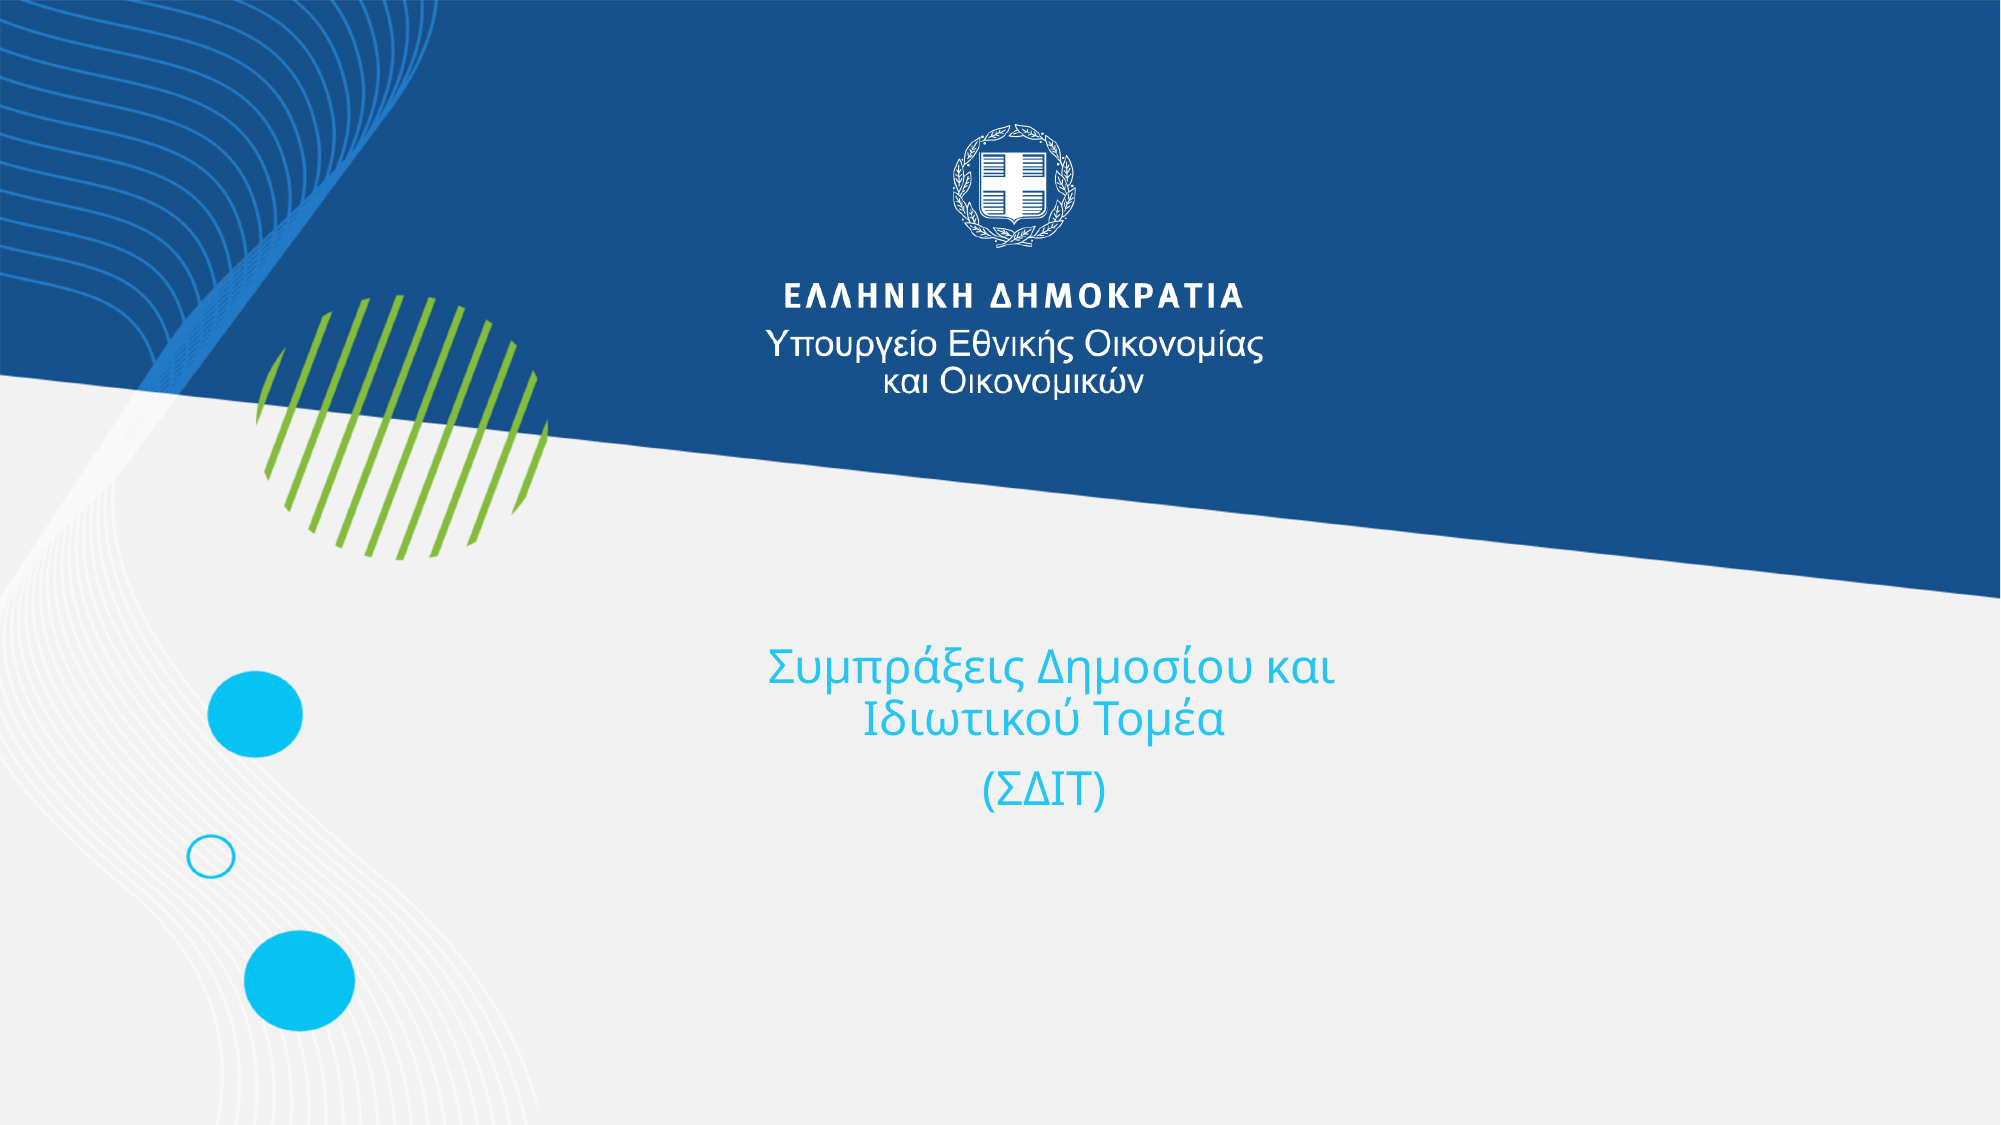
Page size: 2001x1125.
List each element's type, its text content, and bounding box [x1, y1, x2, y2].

picture [0, 0, 2001, 1125]
text_box Συμπράξεις Δημοσίου και Ιδιωτικού Τομέα (ΣΔΙΤ) [645, 628, 1445, 824]
